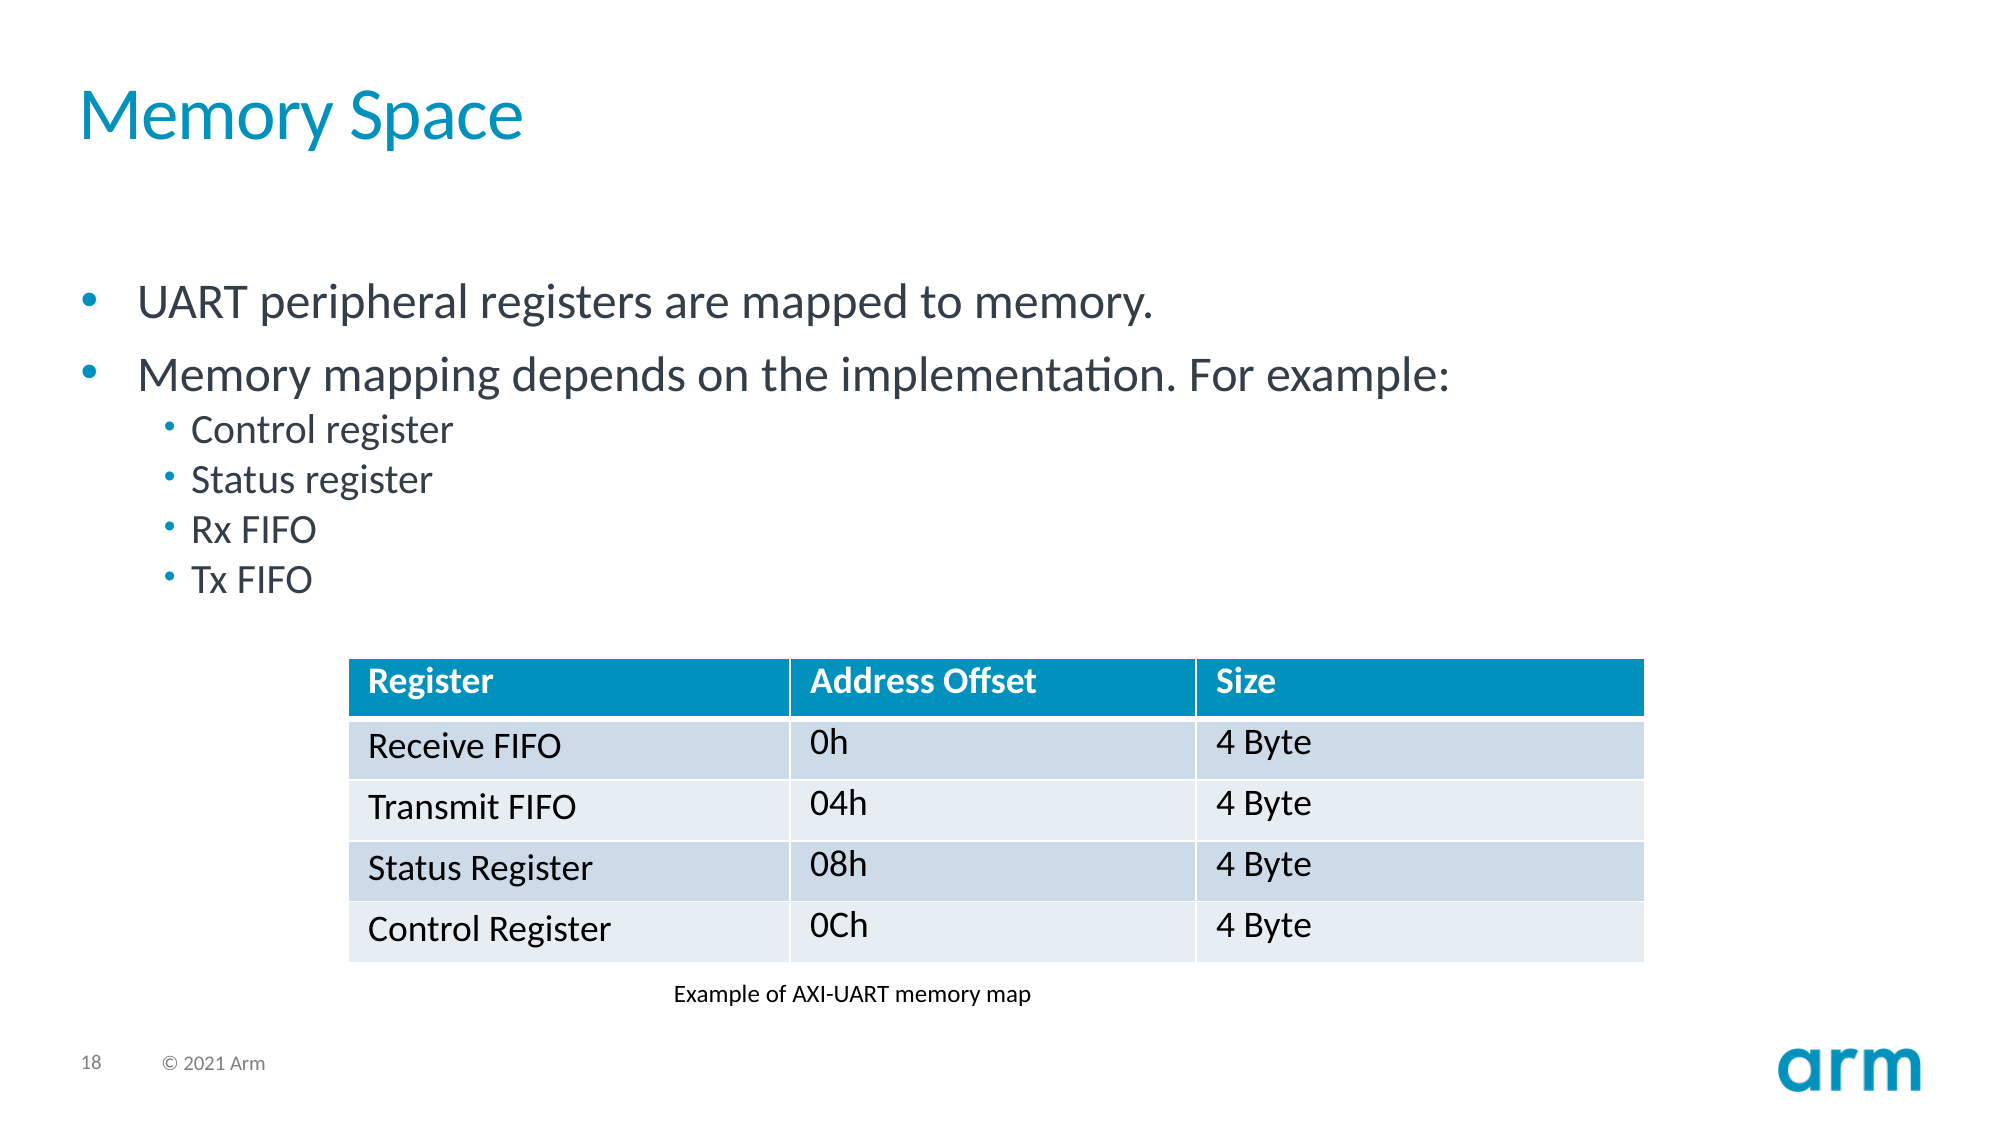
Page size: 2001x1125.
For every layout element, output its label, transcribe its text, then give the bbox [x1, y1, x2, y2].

text_box Example of AXI-UART memory map [673, 983, 1210, 1032]
table_cell Receive FIFO [349, 722, 789, 779]
table_cell 04h [791, 781, 1195, 840]
table_cell Status Register [349, 842, 789, 901]
table_cell Control Register [349, 902, 789, 962]
title Memory Space [78, 78, 1922, 186]
table_cell 0h [791, 722, 1195, 779]
table_cell 4 Byte [1197, 842, 1644, 901]
table_header Register [349, 659, 789, 716]
table_cell 4 Byte [1197, 722, 1644, 779]
picture [1777, 1047, 1922, 1093]
table_cell 0Ch [791, 902, 1195, 962]
list UART peripheral registers are mapped to memory. Memory mapping depends on the implementation. For example: Control register Status register Rx FIFO Tx FIFO [80, 268, 1915, 691]
table_cell 4 Byte [1197, 902, 1644, 962]
table_cell 08h [791, 842, 1195, 901]
table_cell Transmit FIFO [349, 781, 789, 840]
table_header Address Offset [791, 659, 1195, 716]
table_cell 4 Byte [1197, 781, 1644, 840]
table_header Size [1197, 659, 1644, 716]
